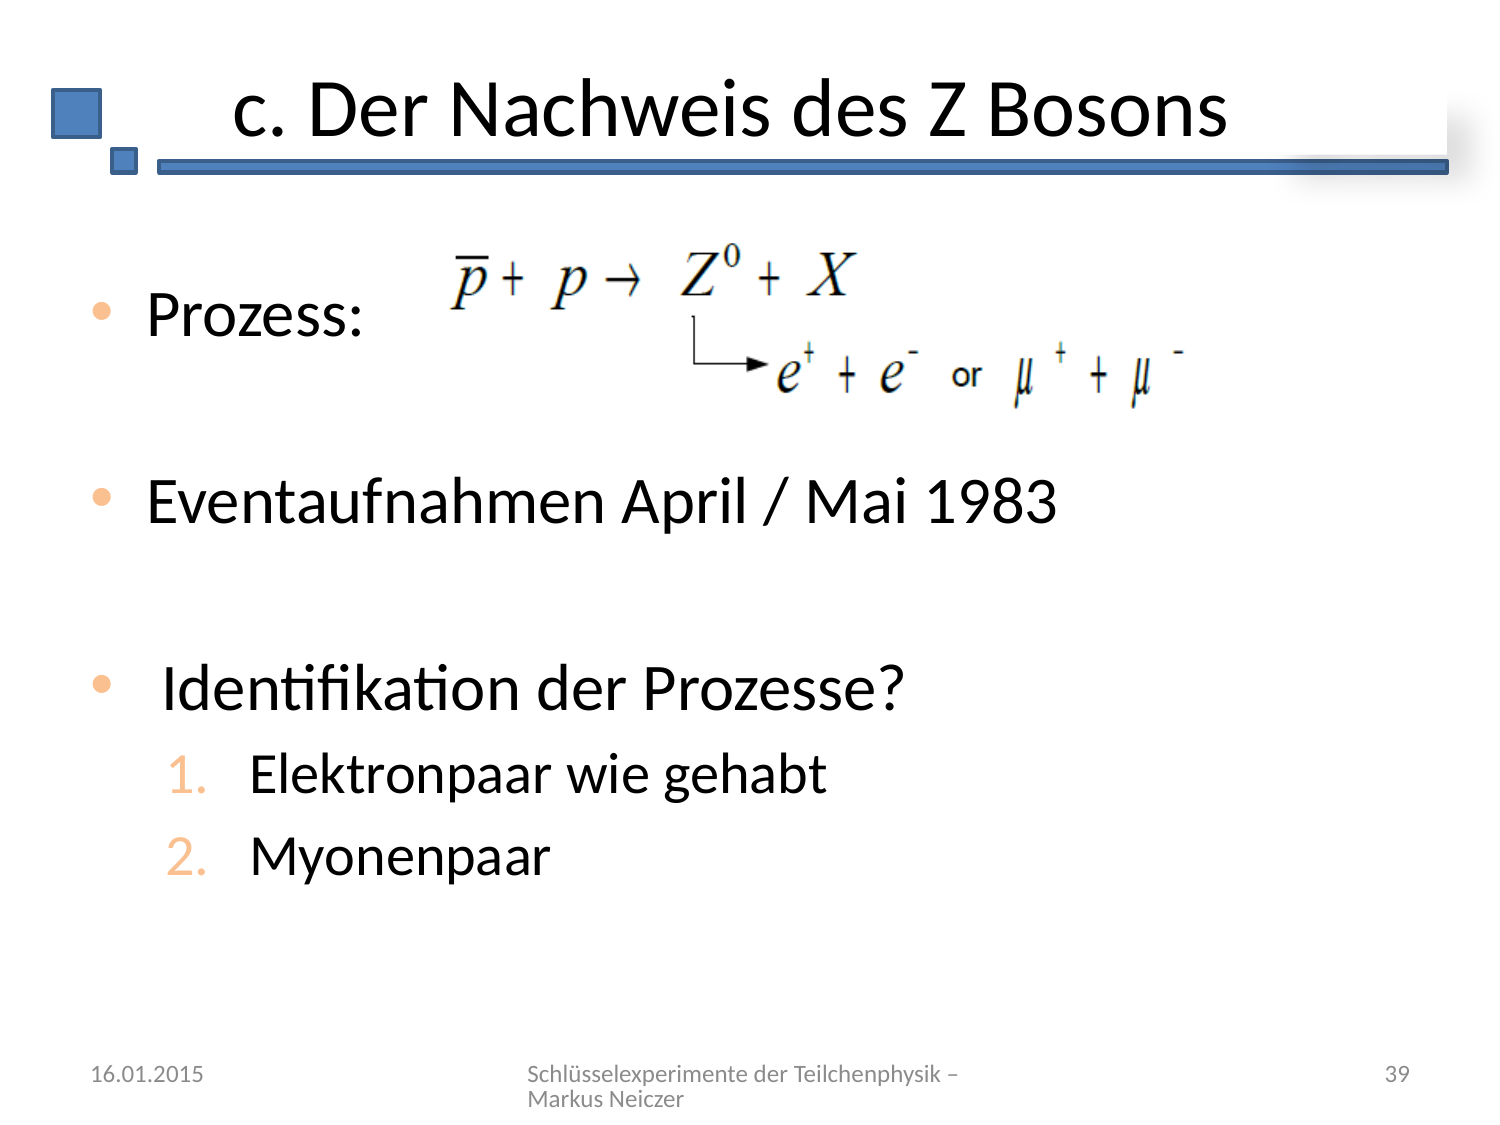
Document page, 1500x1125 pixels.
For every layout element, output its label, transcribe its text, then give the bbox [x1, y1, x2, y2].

title c. Der Nachweis des Z Bosons [75, 45, 1388, 161]
picture [430, 231, 1204, 423]
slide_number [75, 1042, 425, 1103]
list Prozess: Eventaufnahmen April / Mai 1983 Identifikation der Prozesse? Elektronpaar wie gehabt Myonenpaar [75, 262, 1425, 1005]
slide_number 39 [1074, 1042, 1425, 1103]
footer Schlüsselexperimente der Teilchenphysik – Markus Neiczer [512, 1042, 988, 1103]
